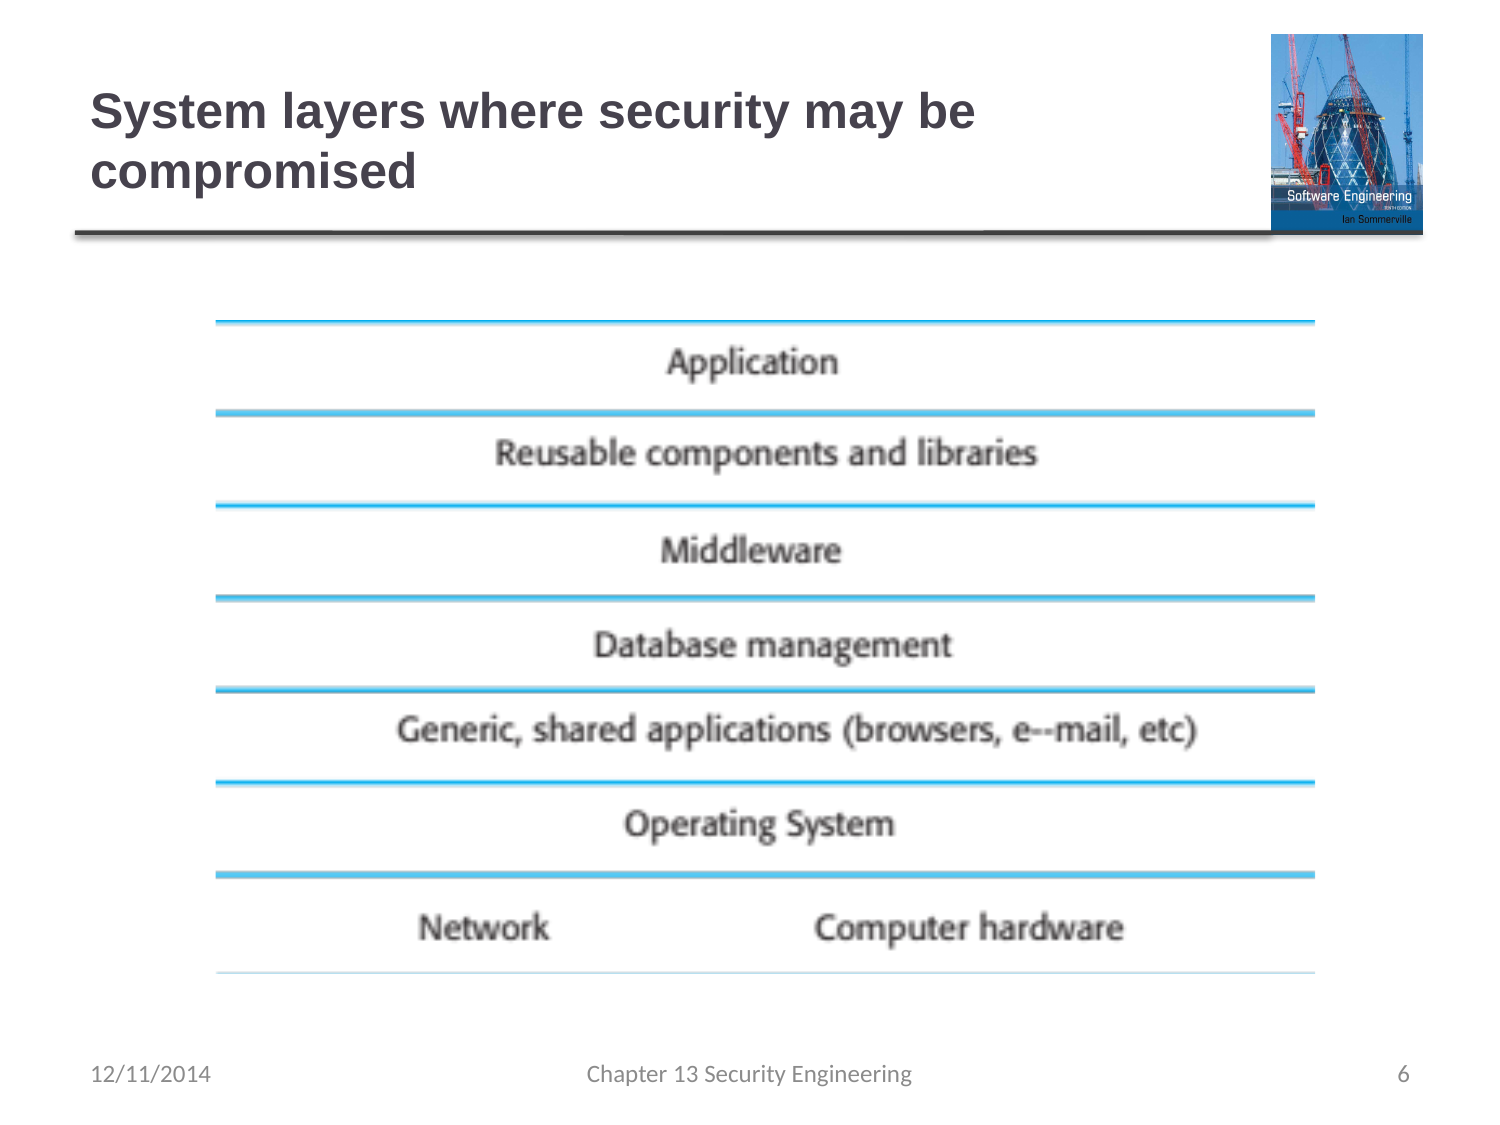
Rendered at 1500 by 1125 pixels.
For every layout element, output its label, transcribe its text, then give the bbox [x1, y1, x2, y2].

picture [215, 320, 1316, 975]
picture [1271, 34, 1423, 230]
footer Chapter 13 Security Engineering [512, 1042, 988, 1103]
slide_number 6 [1074, 1042, 1425, 1103]
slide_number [75, 1042, 425, 1103]
title System layers where security may be compromised [74, 44, 1272, 233]
